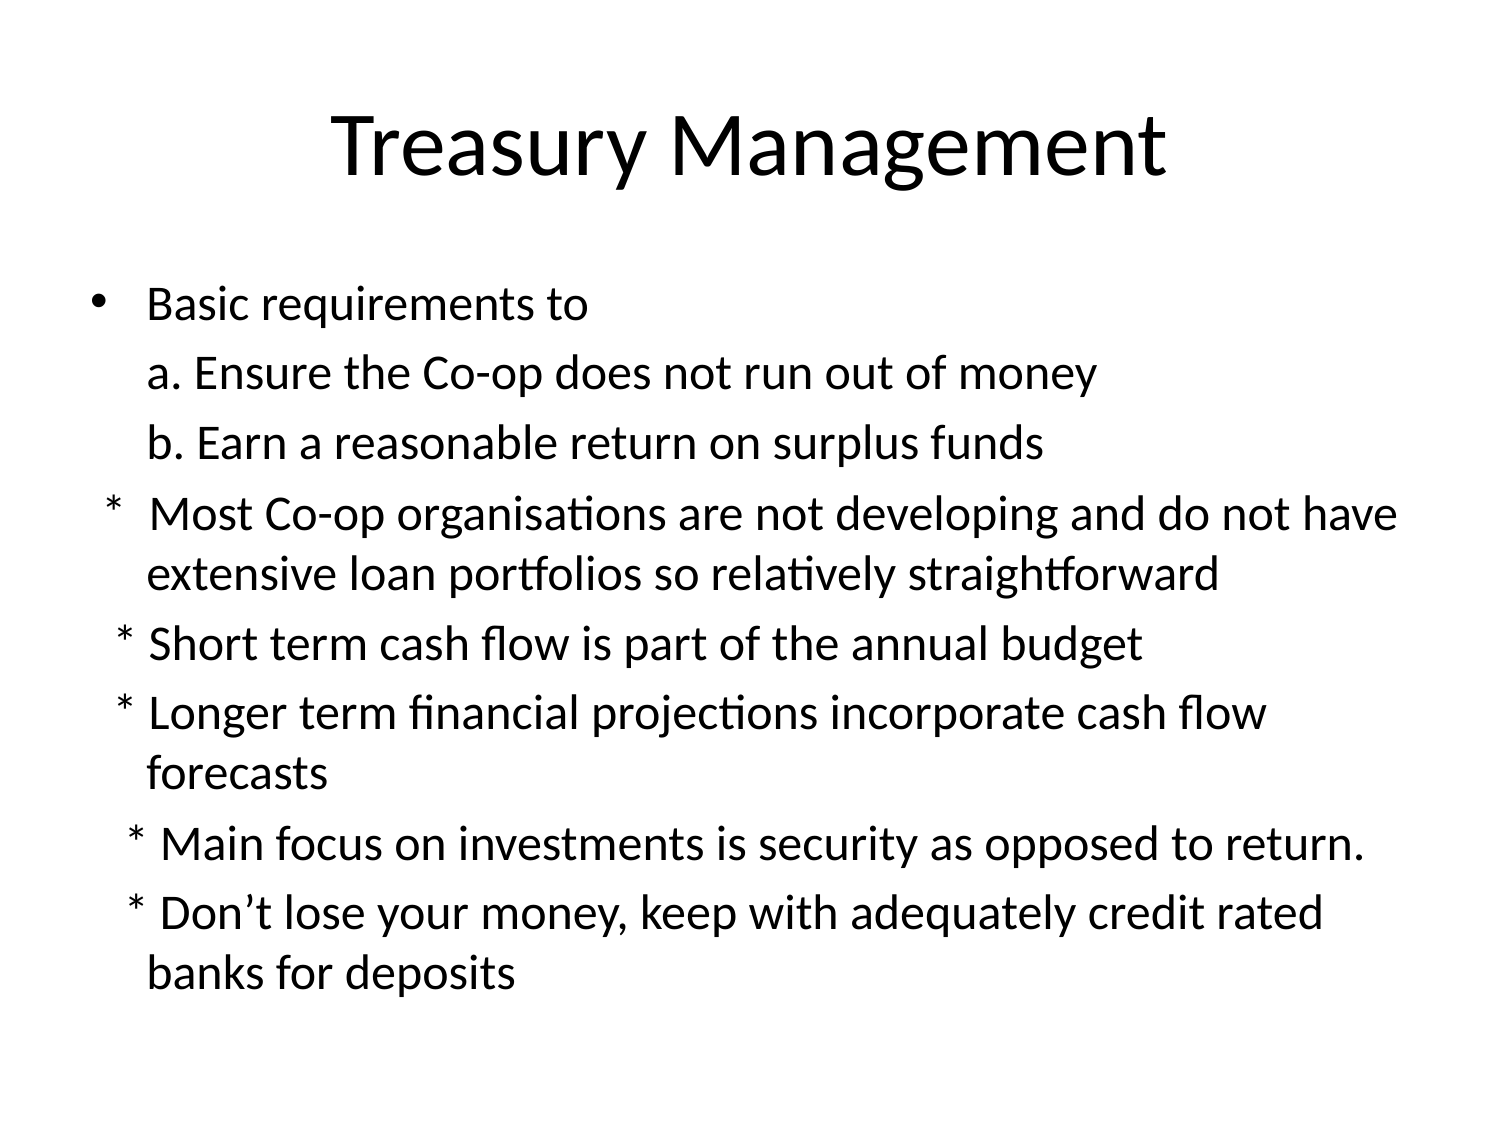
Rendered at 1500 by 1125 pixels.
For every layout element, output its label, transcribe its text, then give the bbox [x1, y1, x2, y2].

list Basic requirements to a. Ensure the Co-op does not run out of money b. Earn a reasonable return on surplus funds * Most Co-op organisations are not developing and do not have extensive loan portfolios so relatively straightforward * Short term cash flow is part of the annual budget * Longer term financial projections incorporate cash flow forecasts * Main focus on investments is security as opposed to return. * Don’t lose your money, keep with adequately credit rated banks for deposits [74, 262, 1426, 1006]
title Treasury Management [74, 44, 1426, 233]
